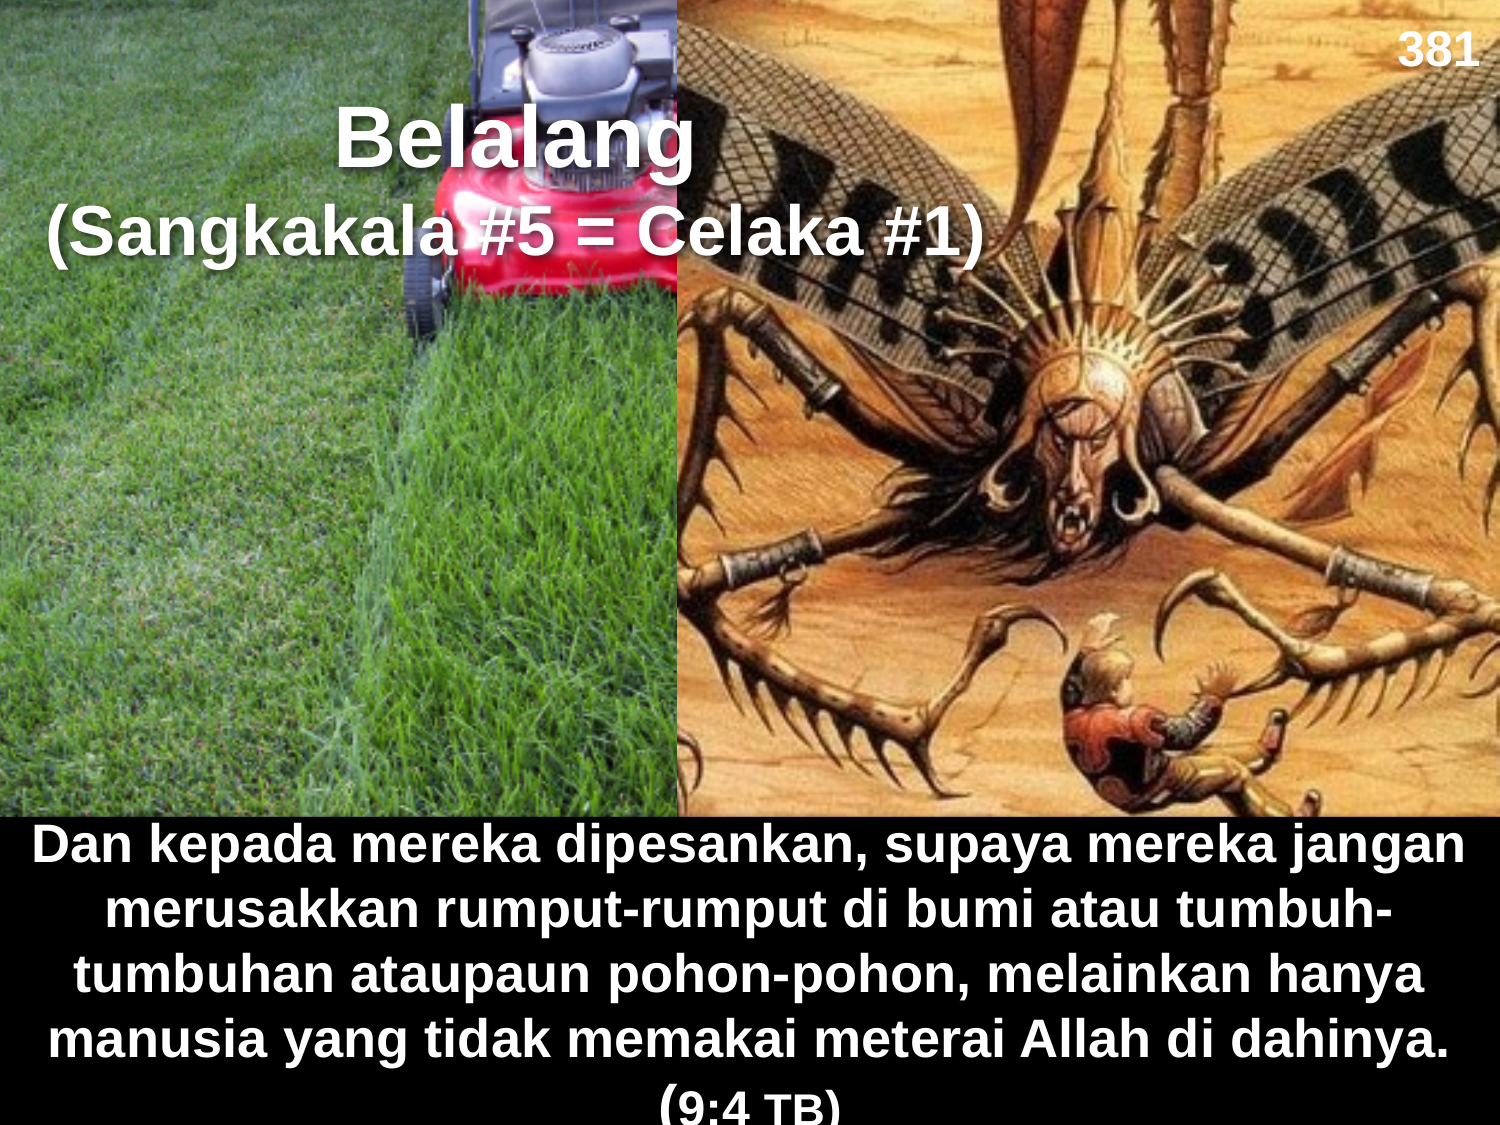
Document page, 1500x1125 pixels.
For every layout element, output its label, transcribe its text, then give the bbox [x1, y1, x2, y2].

picture [0, 0, 1500, 953]
text_box Dan kepada mereka dipesankan, supaya mereka jangan merusakkan rumput-rumput di bumi atau tumbuh-tumbuhan ataupaun pohon-pohon, melainkan hanya manusia yang tidak memakai meterai Allah di dahinya. (9:4 TB) [0, 831, 1500, 1125]
